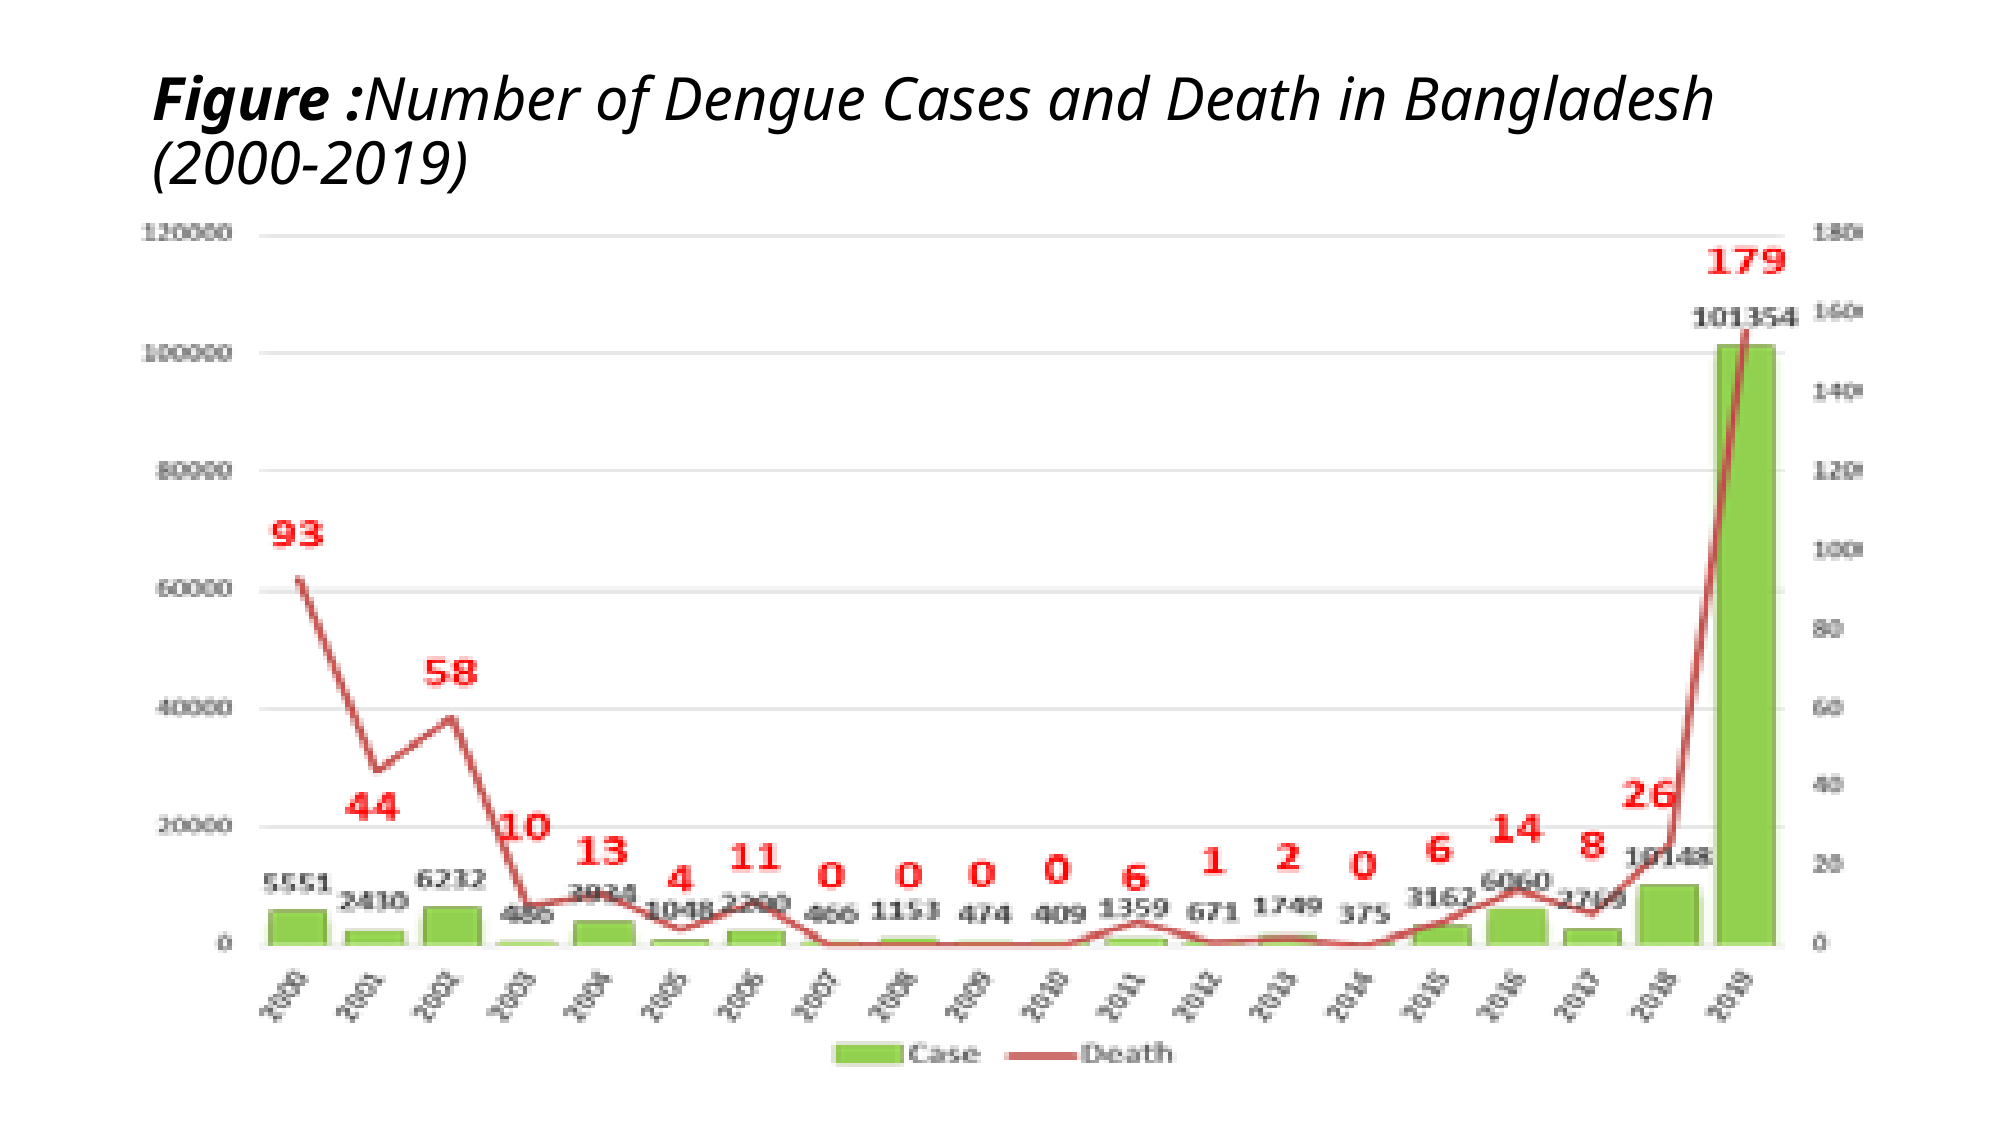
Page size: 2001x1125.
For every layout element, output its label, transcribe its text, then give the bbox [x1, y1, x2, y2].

title Figure :Number of Dengue Cases and Death in Bangladesh (2000-2019) [137, 59, 1863, 216]
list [137, 216, 1863, 1097]
